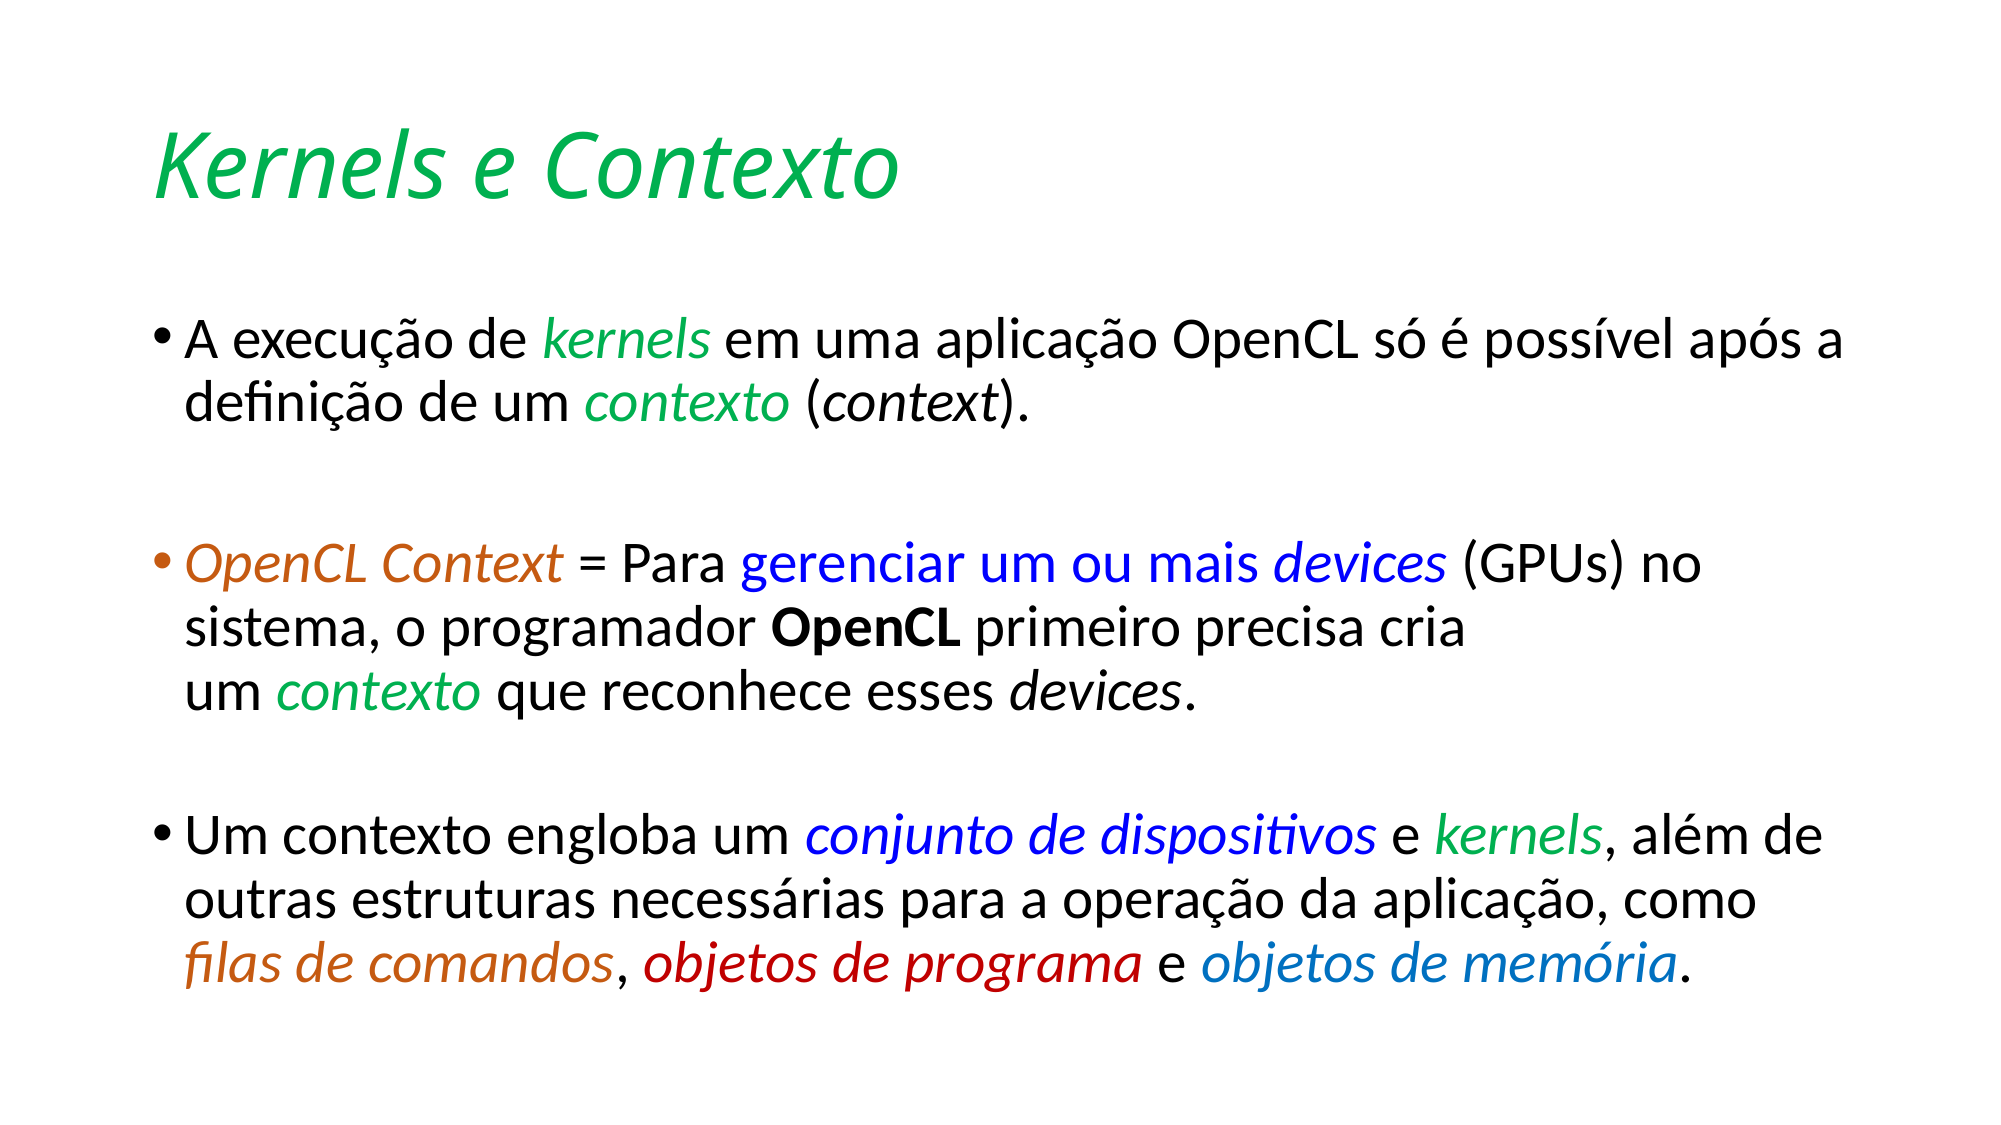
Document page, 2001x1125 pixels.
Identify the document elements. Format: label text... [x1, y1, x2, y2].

title Kernels e Contexto [137, 59, 1863, 278]
list A execução de kernels em uma aplicação OpenCL só é possível após a definição de um contexto (context). OpenCL Context = Para gerenciar um ou mais devices (GPUs) no sistema, o programador OpenCL primeiro precisa cria um contexto que reconhece esses devices. Um contexto engloba um conjunto de dispositivos e kernels, além de outras estruturas necessárias para a operação da aplicação, como filas de comandos, objetos de programa e objetos de memória. [137, 299, 1863, 1014]
